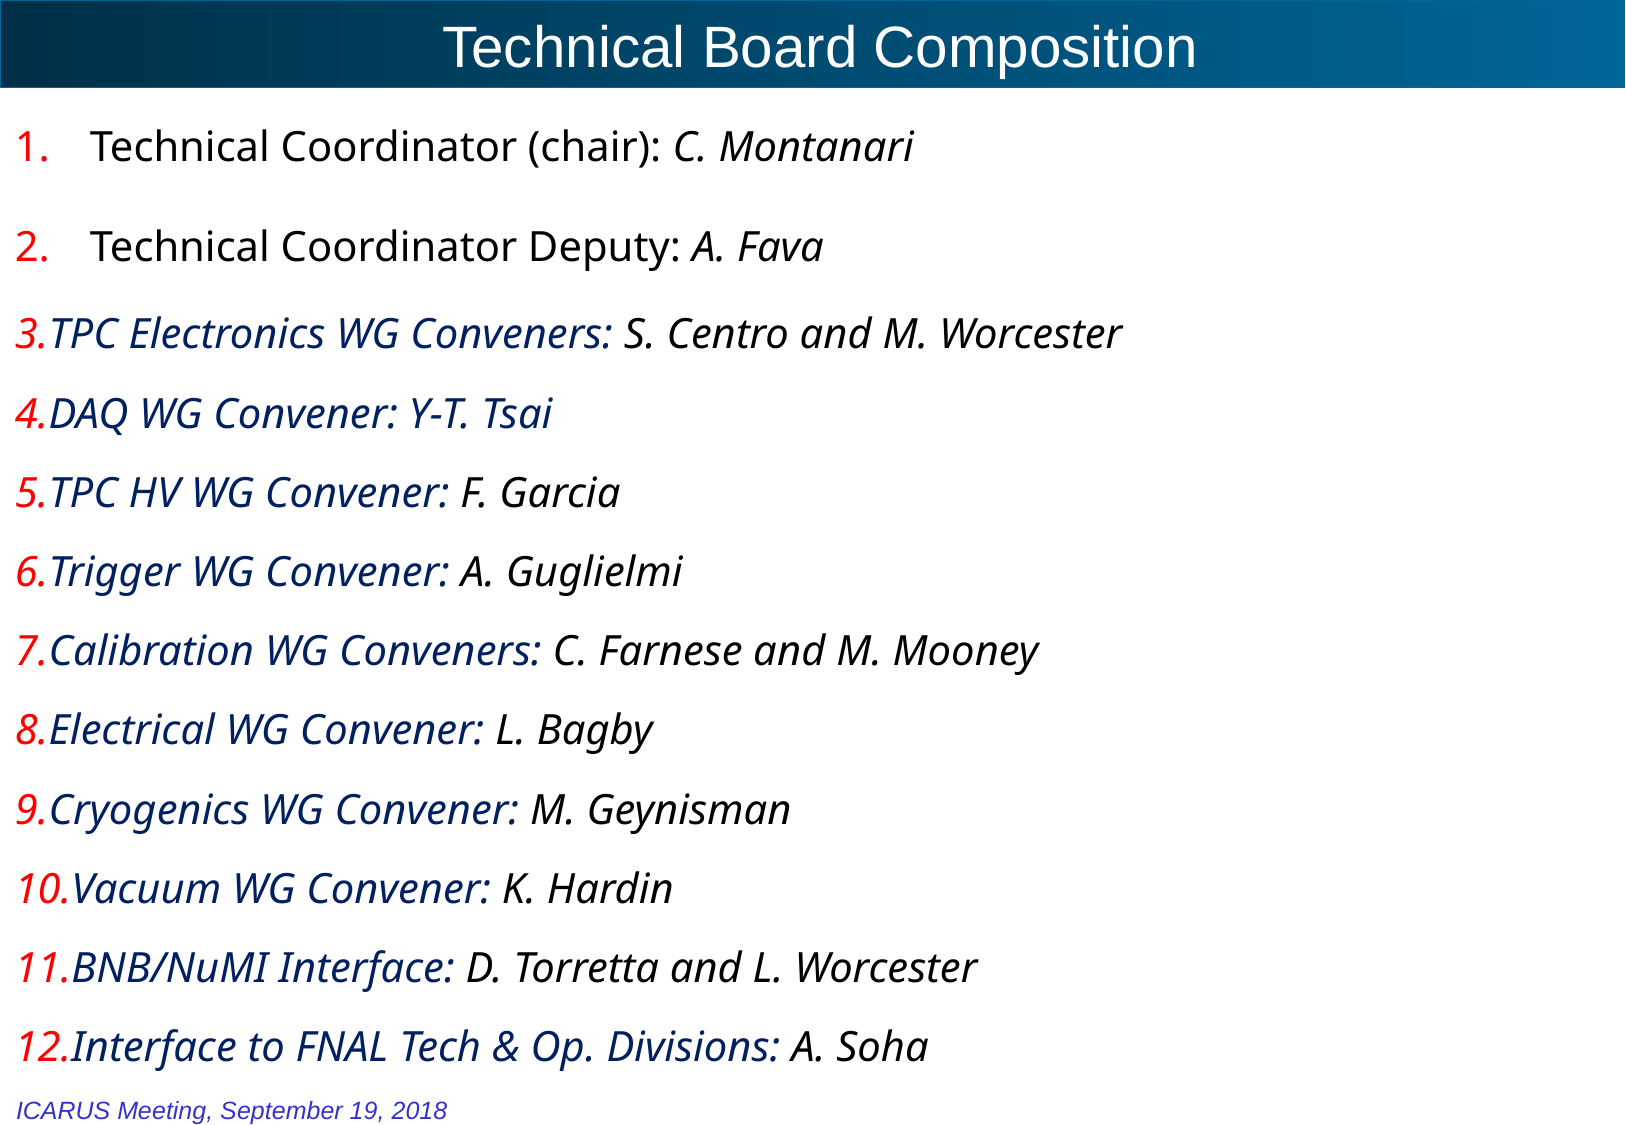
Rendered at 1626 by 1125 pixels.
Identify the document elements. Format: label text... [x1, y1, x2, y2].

title Technical Board Composition [0, 0, 1625, 87]
footer ICARUS Meeting, September 19, 2018 [0, 1087, 726, 1125]
text_box Technical Coordinator (chair): C. Montanari Technical Coordinator Deputy: A. Fava TPC Electronics WG Conveners: S. Centro and M. Worcester DAQ WG Convener: Y-T. Tsai TPC HV WG Convener: F. Garcia Trigger WG Convener: A. Guglielmi Calibration WG Conveners: C. Farnese and M. Mooney Electrical WG Convener: L. Bagby Cryogenics WG Convener: M. Geynisman Vacuum WG Convener: K. Hardin BNB/NuMI Interface: D. Torretta and L. Worcester Interface to FNAL Tech & Op. Divisions: A. Soha [0, 87, 1625, 1078]
